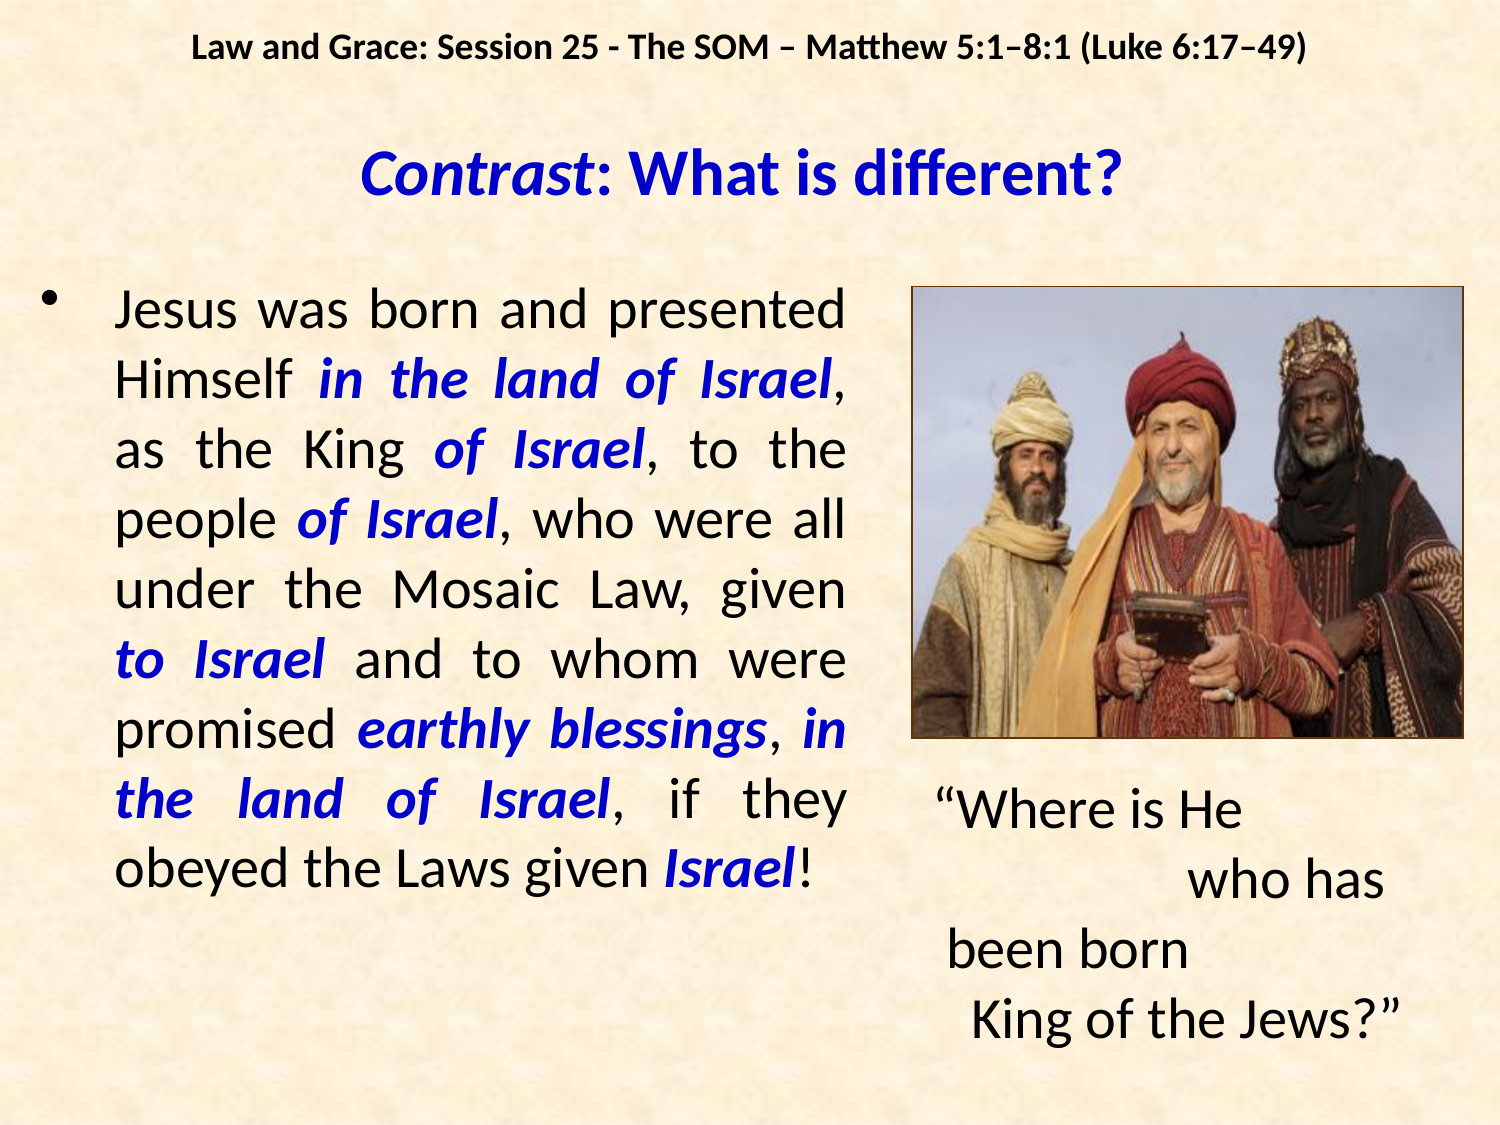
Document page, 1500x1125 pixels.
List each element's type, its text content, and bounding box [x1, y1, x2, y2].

list Jesus was born and presented Himself in the land of Israel, as the King of Israel, to the people of Israel, who were all under the Mosaic Law, given to Israel and to whom were promised earthly blessings, in the land of Israel, if they obeyed the Laws given Israel! [24, 262, 863, 925]
text_box “Where is He who has been born King of the Jews?” [912, 762, 1463, 1058]
picture [0, 0, 1500, 1125]
text_box Law and Grace: Session 25 - The SOM – Matthew 5:1–8:1 (Luke 6:17–49) [125, 14, 1375, 74]
text_box Contrast: What is different? [112, 112, 1388, 225]
